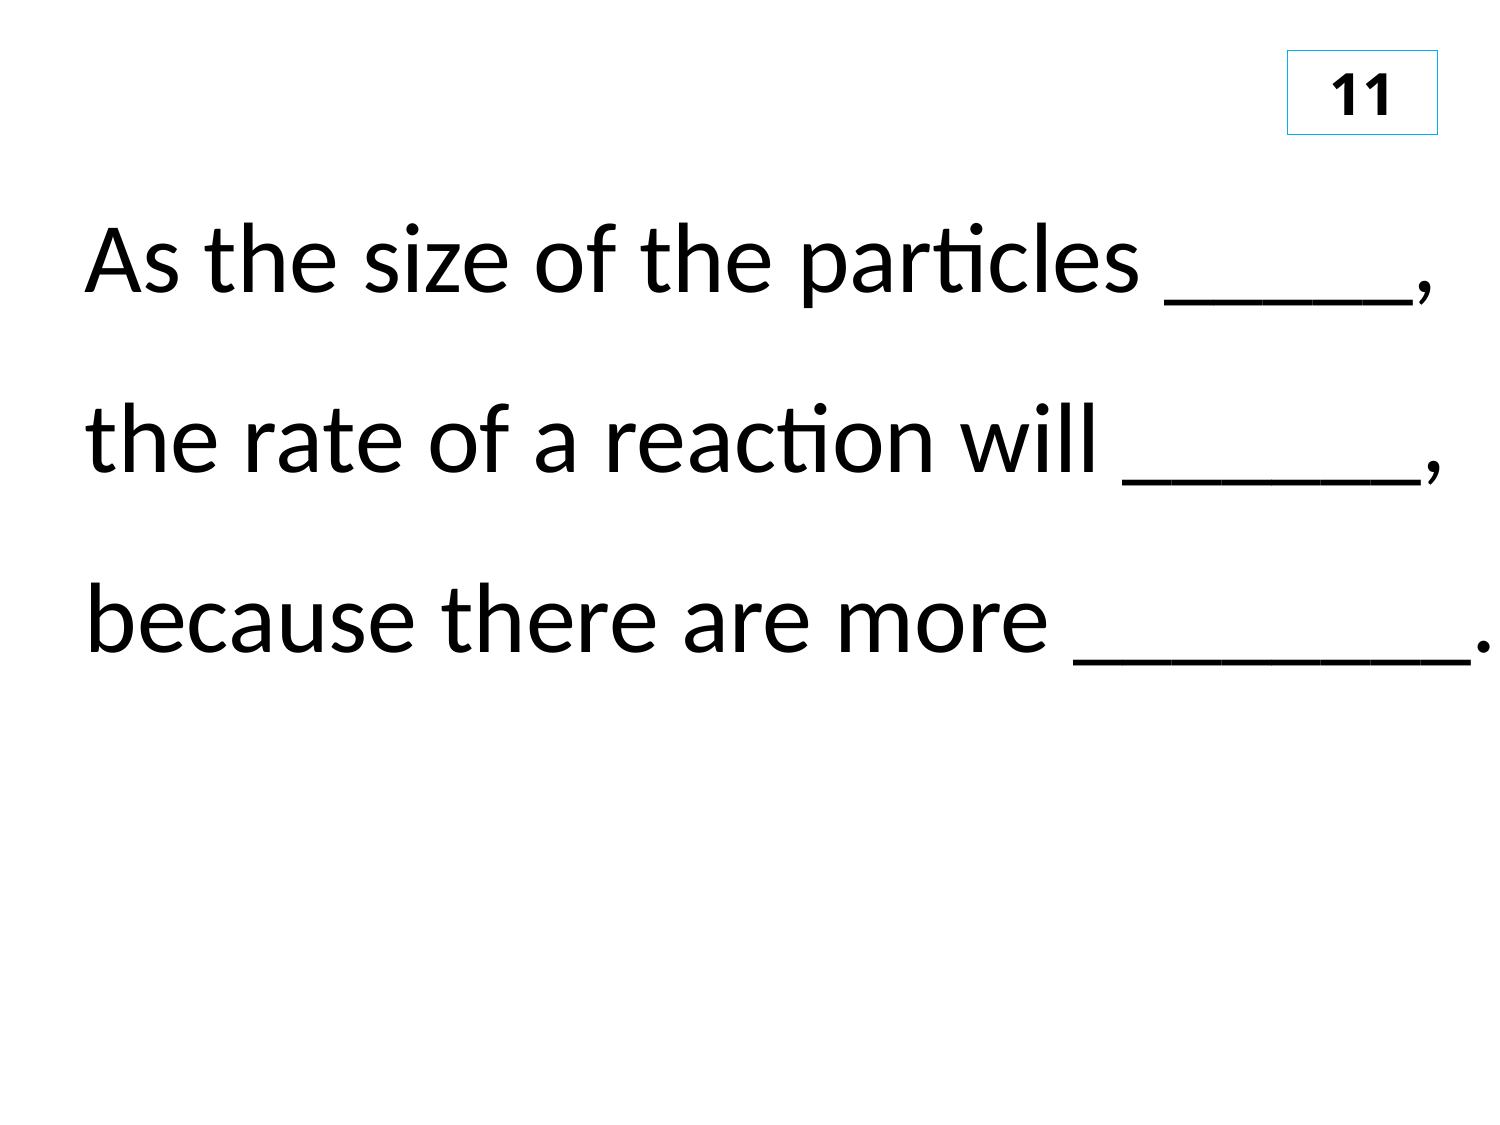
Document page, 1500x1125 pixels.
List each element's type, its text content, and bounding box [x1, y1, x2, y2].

text_box As the size of the particles _____, the rate of a reaction will ______, because there are more ________. [70, 124, 1500, 680]
text_box 11 [1287, 50, 1438, 135]
